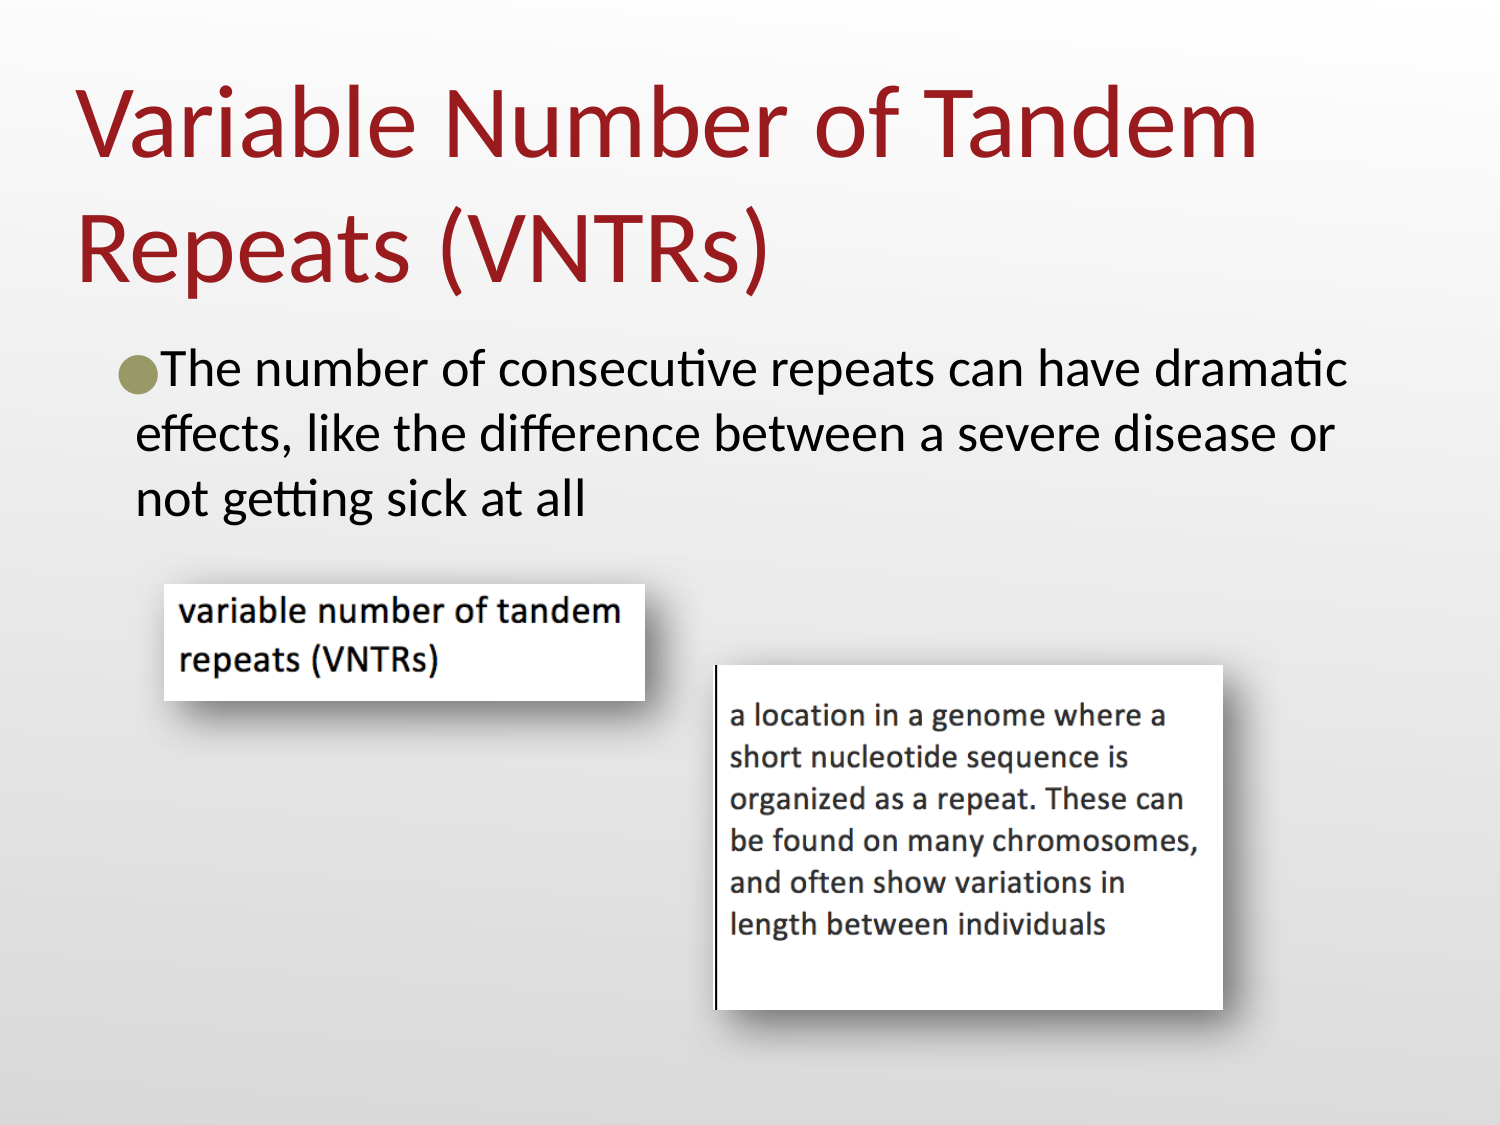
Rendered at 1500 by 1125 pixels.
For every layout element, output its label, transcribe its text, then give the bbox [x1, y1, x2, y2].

picture [713, 665, 1223, 1010]
picture [163, 584, 645, 702]
title Variable Number of Tandem Repeats (VNTRs) [75, 115, 1425, 303]
list The number of consecutive repeats can have dramatic effects, like the difference between a severe disease or not getting sick at all [75, 317, 1425, 1038]
